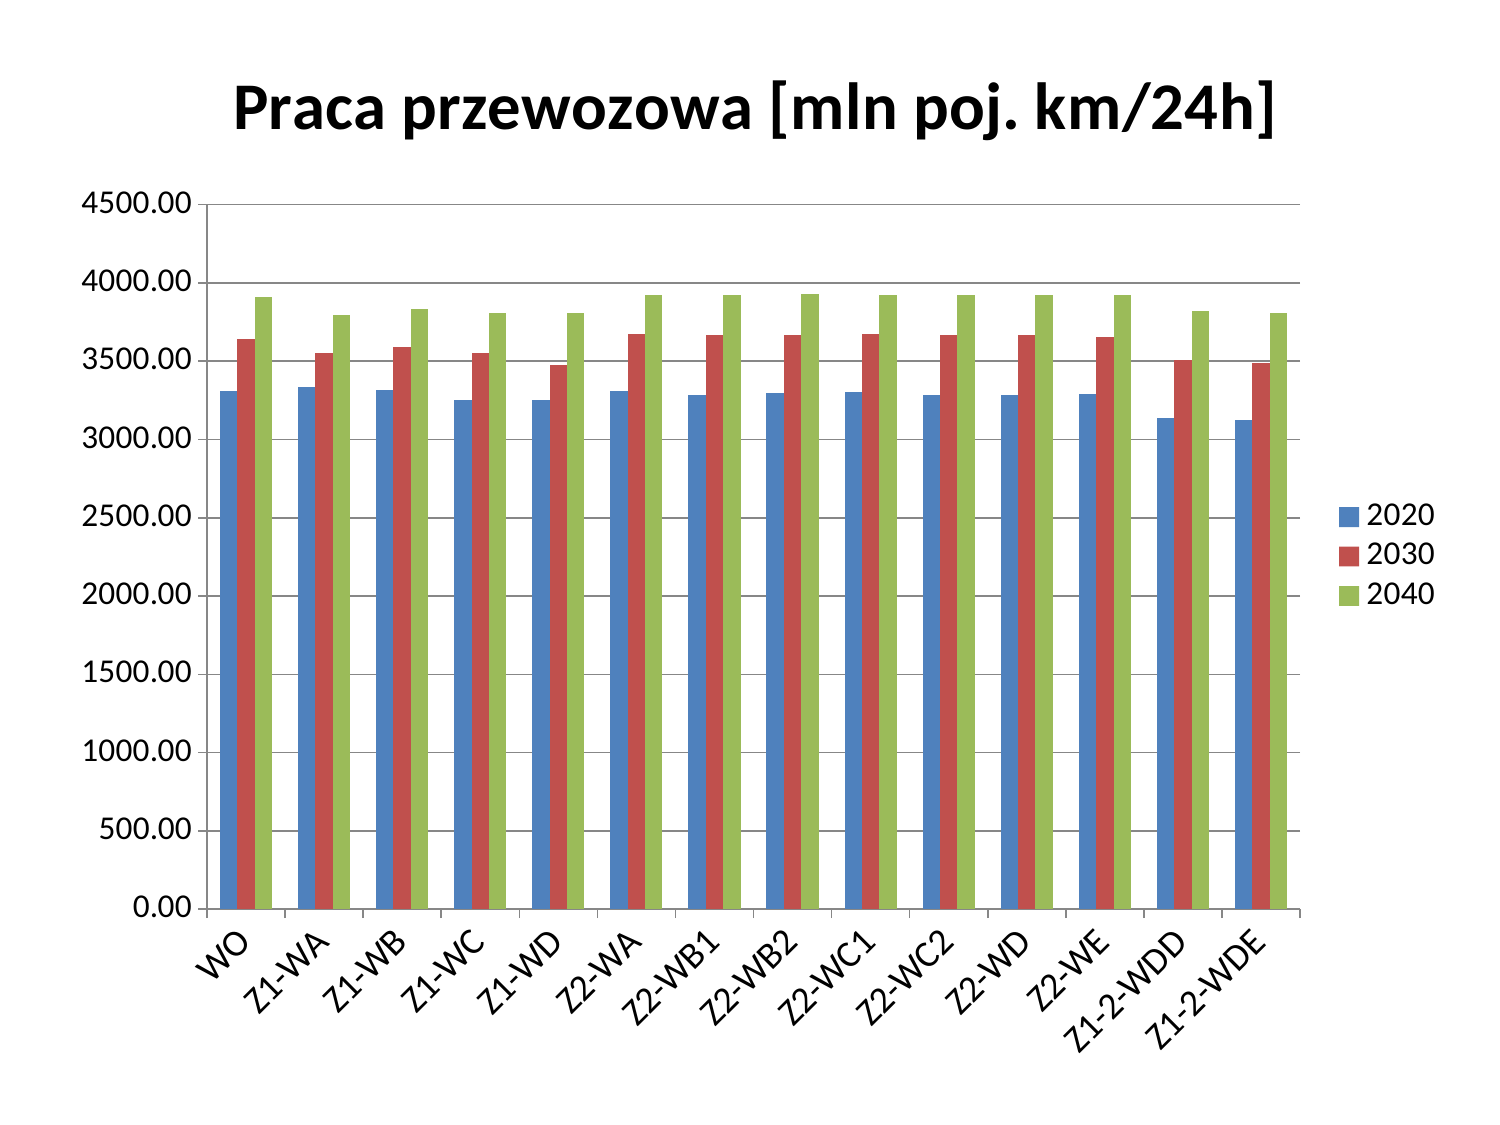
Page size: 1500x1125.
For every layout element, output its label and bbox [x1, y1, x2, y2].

chart [52, 30, 1459, 1083]
